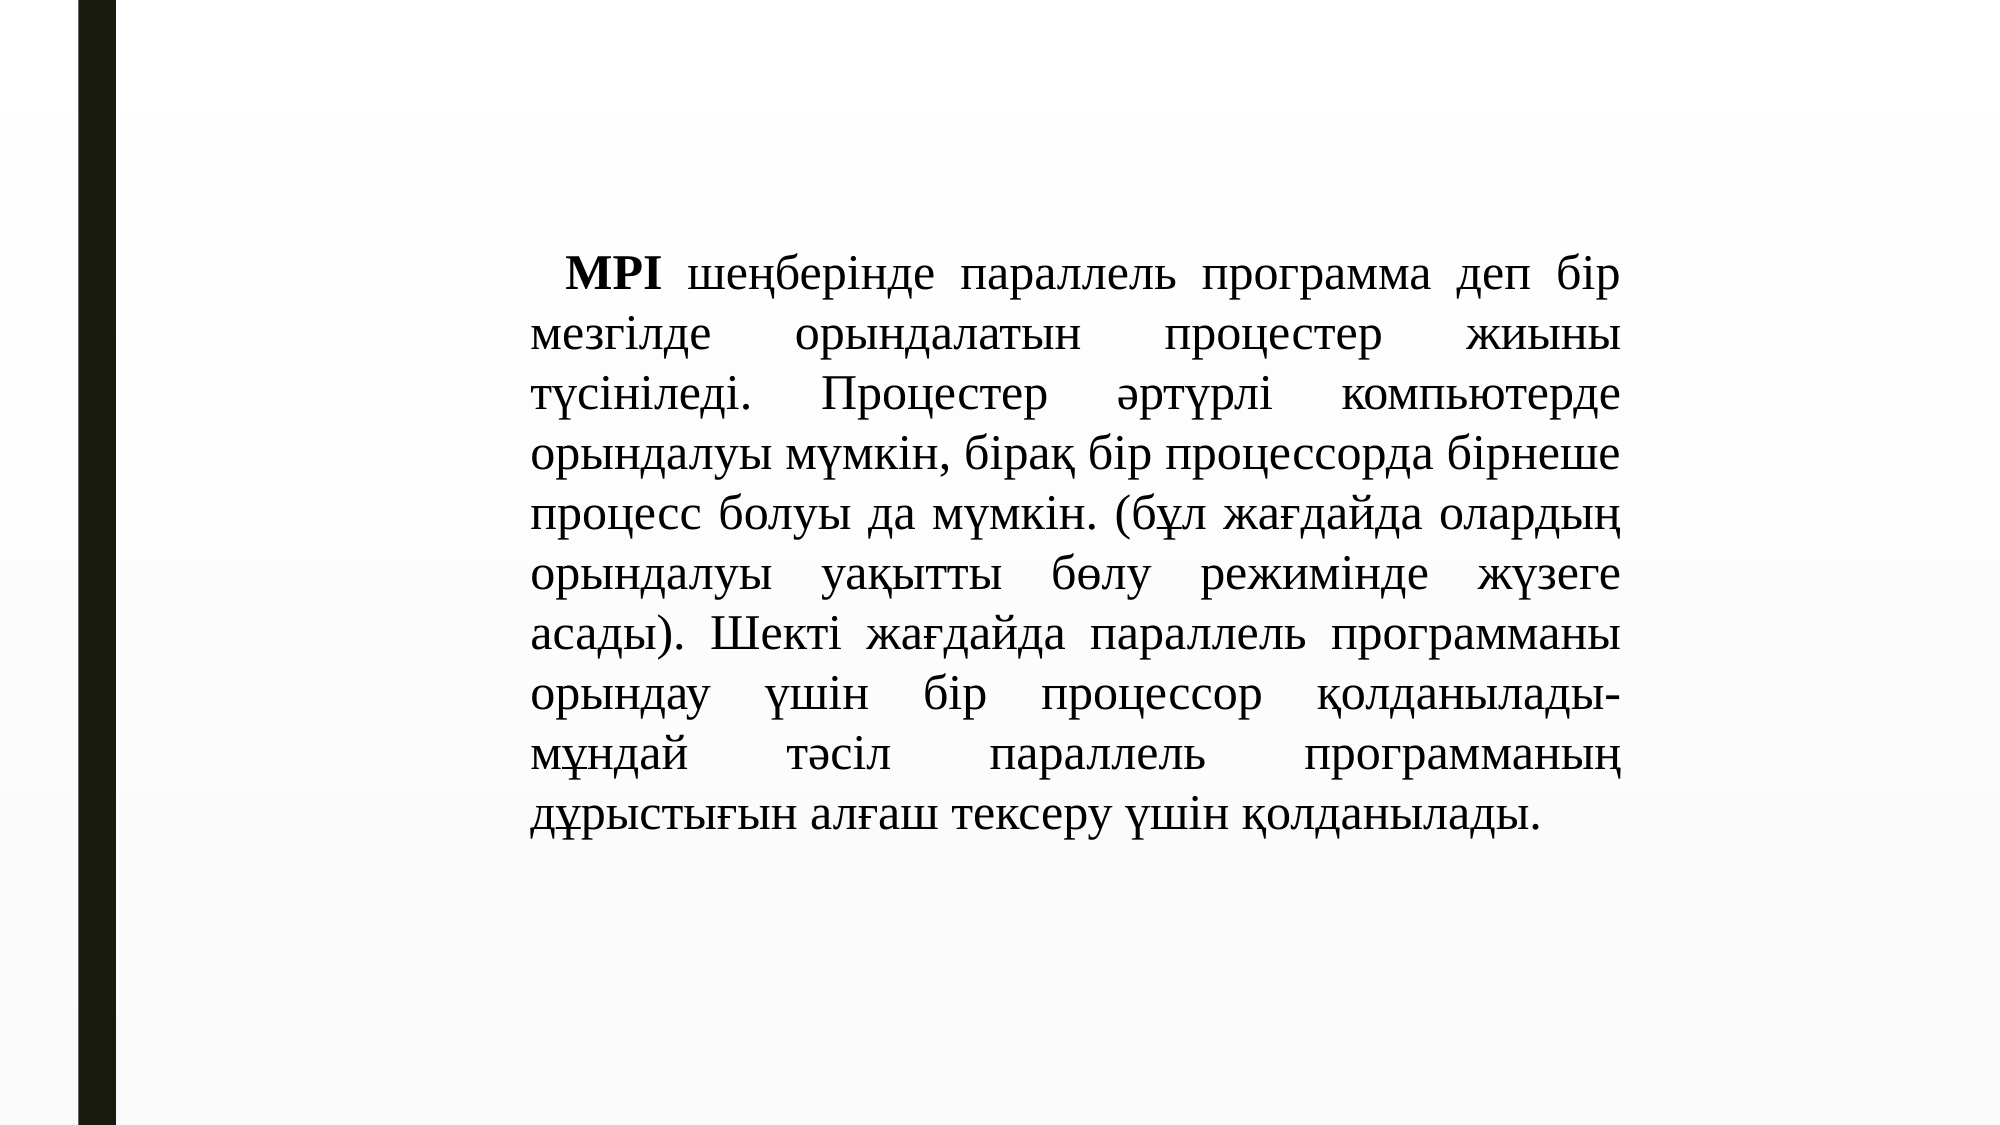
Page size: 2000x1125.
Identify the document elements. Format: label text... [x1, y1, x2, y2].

text_box MPI шеңберінде параллель программа деп бір мезгілде орындалатын процестер жиыны түсініледі. Процестер əртүрлі компьютерде орындалуы мүмкін, бірақ бір процессорда бірнеше процесс болуы да мүмкін. (бұл жағдайда олардың орындалуы уақытты бөлу режимінде жүзеге асады). Шекті жағдайда параллель программаны орындау үшін бір процессор қолданылады- мұндай тəсіл параллель программаның дұрыстығын алғаш тексеру үшін қолданылады. [409, 231, 1689, 847]
